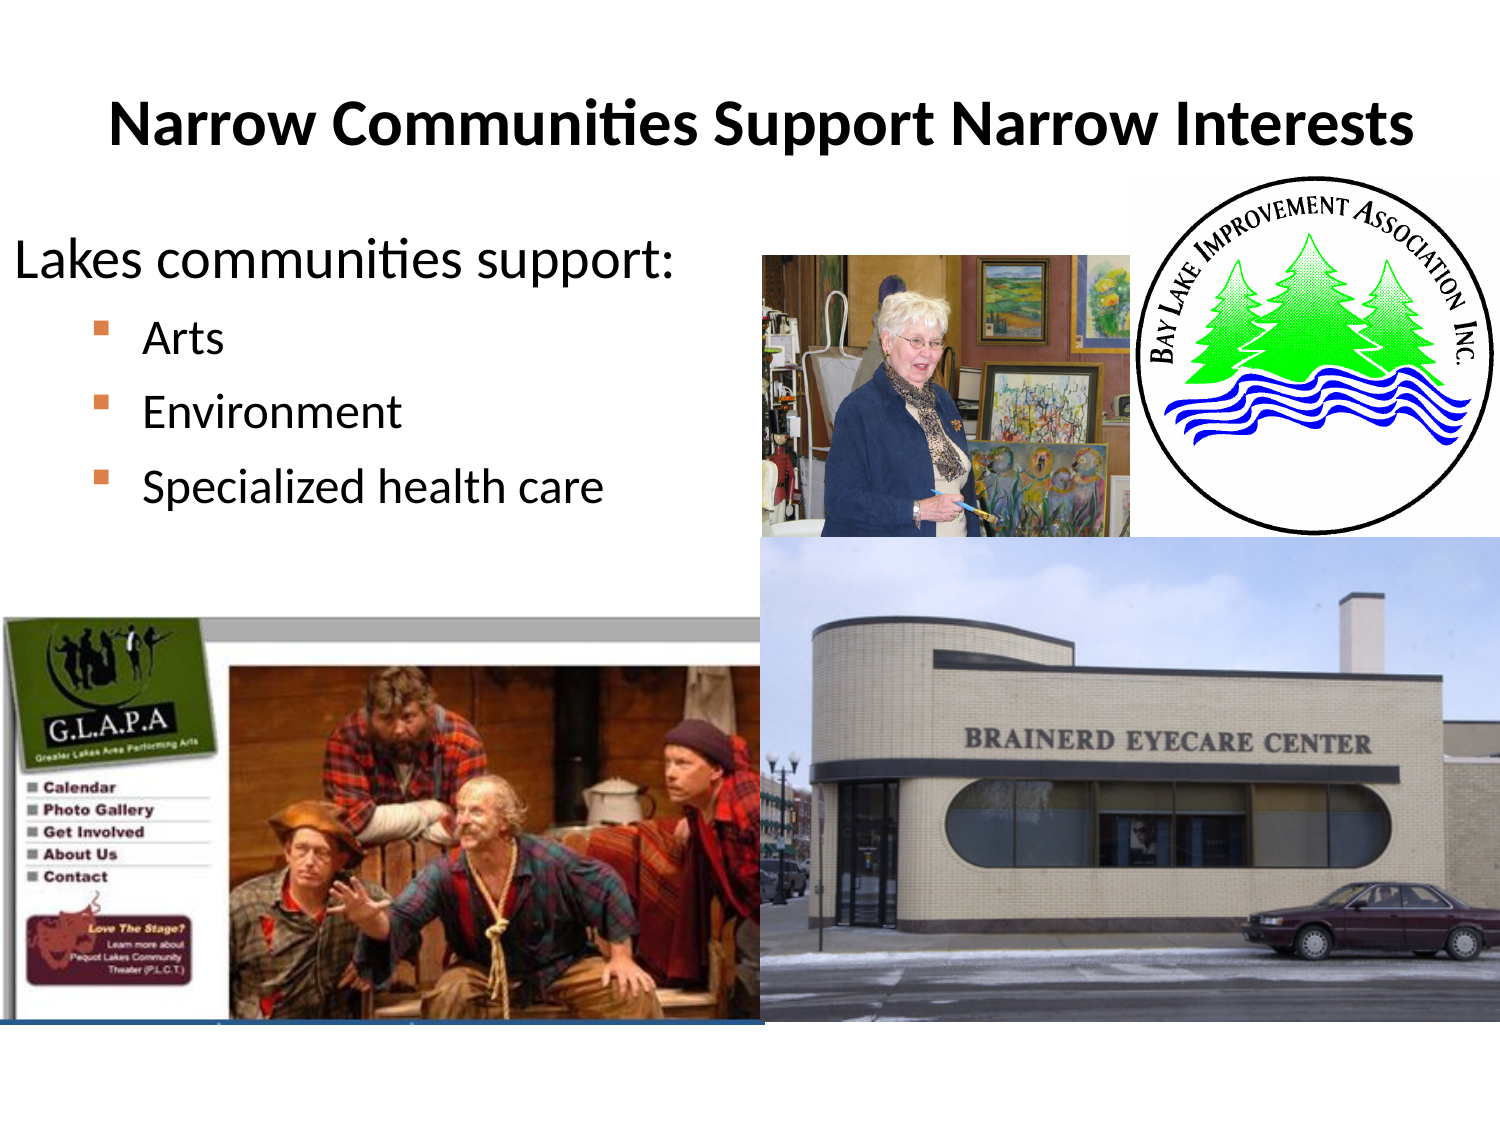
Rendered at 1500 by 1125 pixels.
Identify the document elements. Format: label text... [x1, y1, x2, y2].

title Narrow Communities Support Narrow Interests [49, 37, 1476, 201]
text_box Lakes communities support: Arts Environment Specialized health care [0, 212, 725, 614]
picture [0, 174, 1500, 1026]
